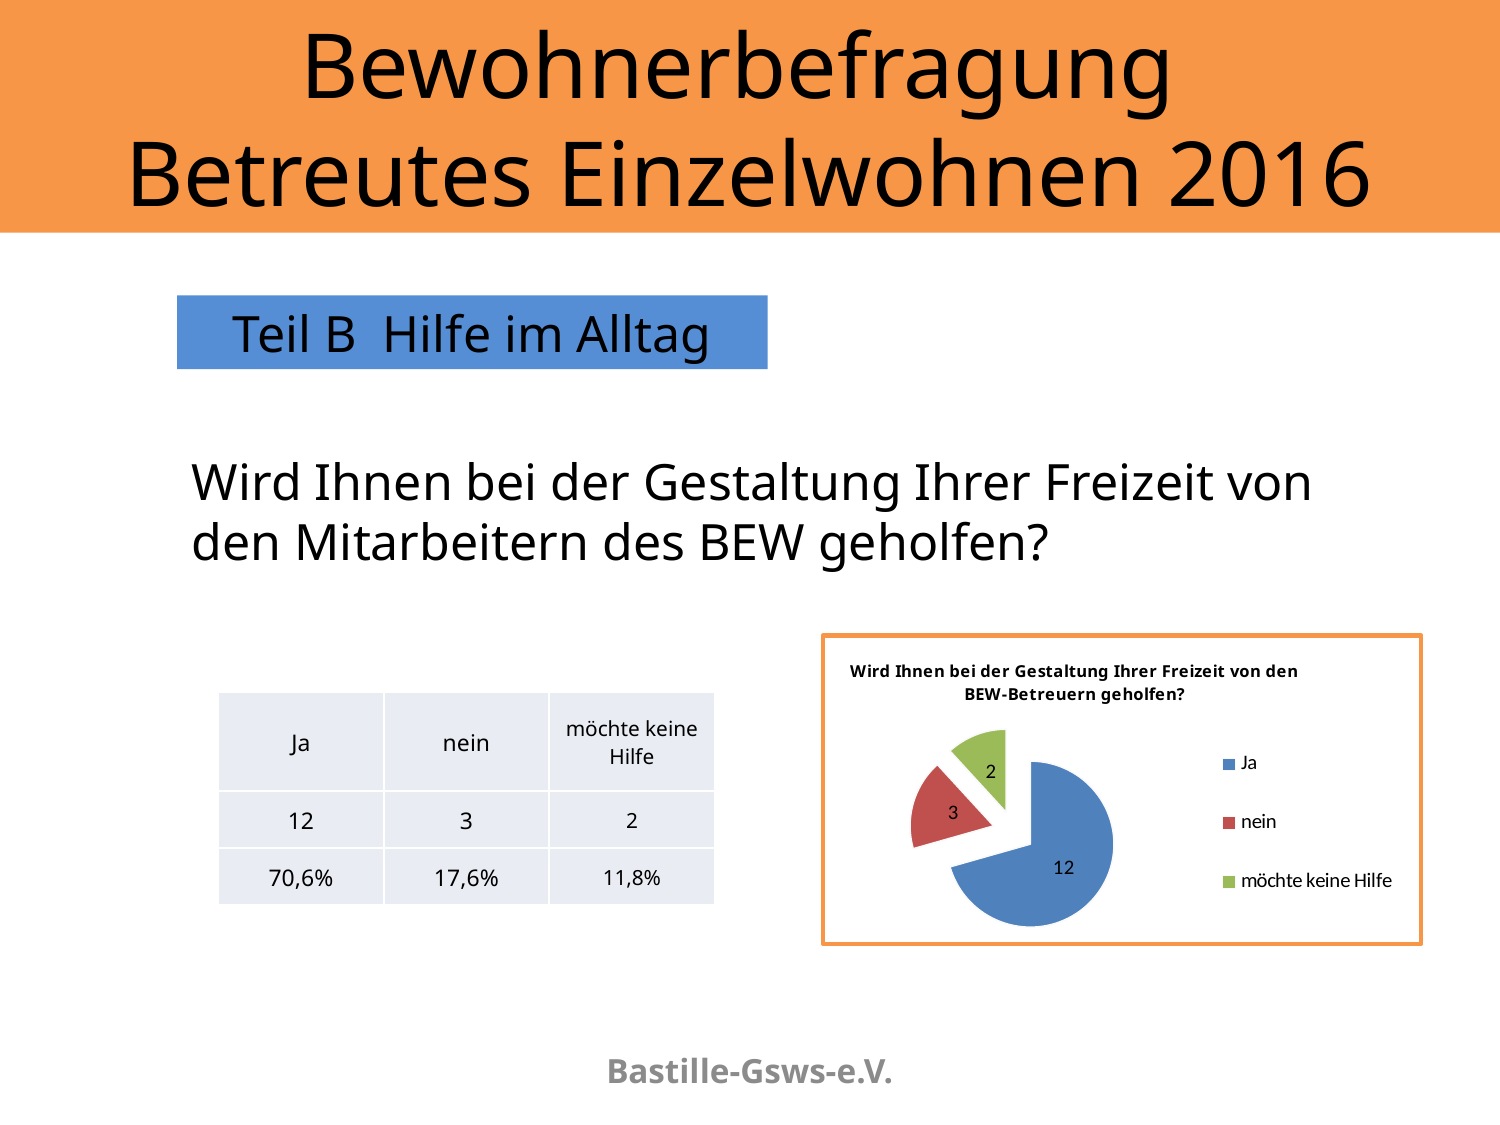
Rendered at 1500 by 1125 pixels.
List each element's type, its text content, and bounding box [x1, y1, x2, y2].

table_header nein [385, 693, 548, 790]
chart [820, 633, 1424, 947]
table_cell 70,6% [219, 849, 383, 904]
table_cell 3 [385, 792, 548, 847]
footer Bastille-Gsws-e.V. [512, 1042, 988, 1103]
list Teil B Hilfe im Alltag [177, 295, 768, 370]
text_box Wird Ihnen bei der Gestaltung Ihrer Freizeit von den Mitarbeitern des BEW geholfen? [177, 442, 1424, 578]
title Bewohnerbefragung Betreutes Einzelwohnen 2016 [0, 0, 1500, 233]
table_header möchte keine Hilfe [550, 693, 714, 790]
table_header Ja [219, 693, 383, 790]
table_cell 11,8% [550, 849, 714, 904]
table_cell 17,6% [385, 849, 548, 904]
table_cell 2 [550, 792, 714, 847]
table_cell 12 [219, 792, 383, 847]
